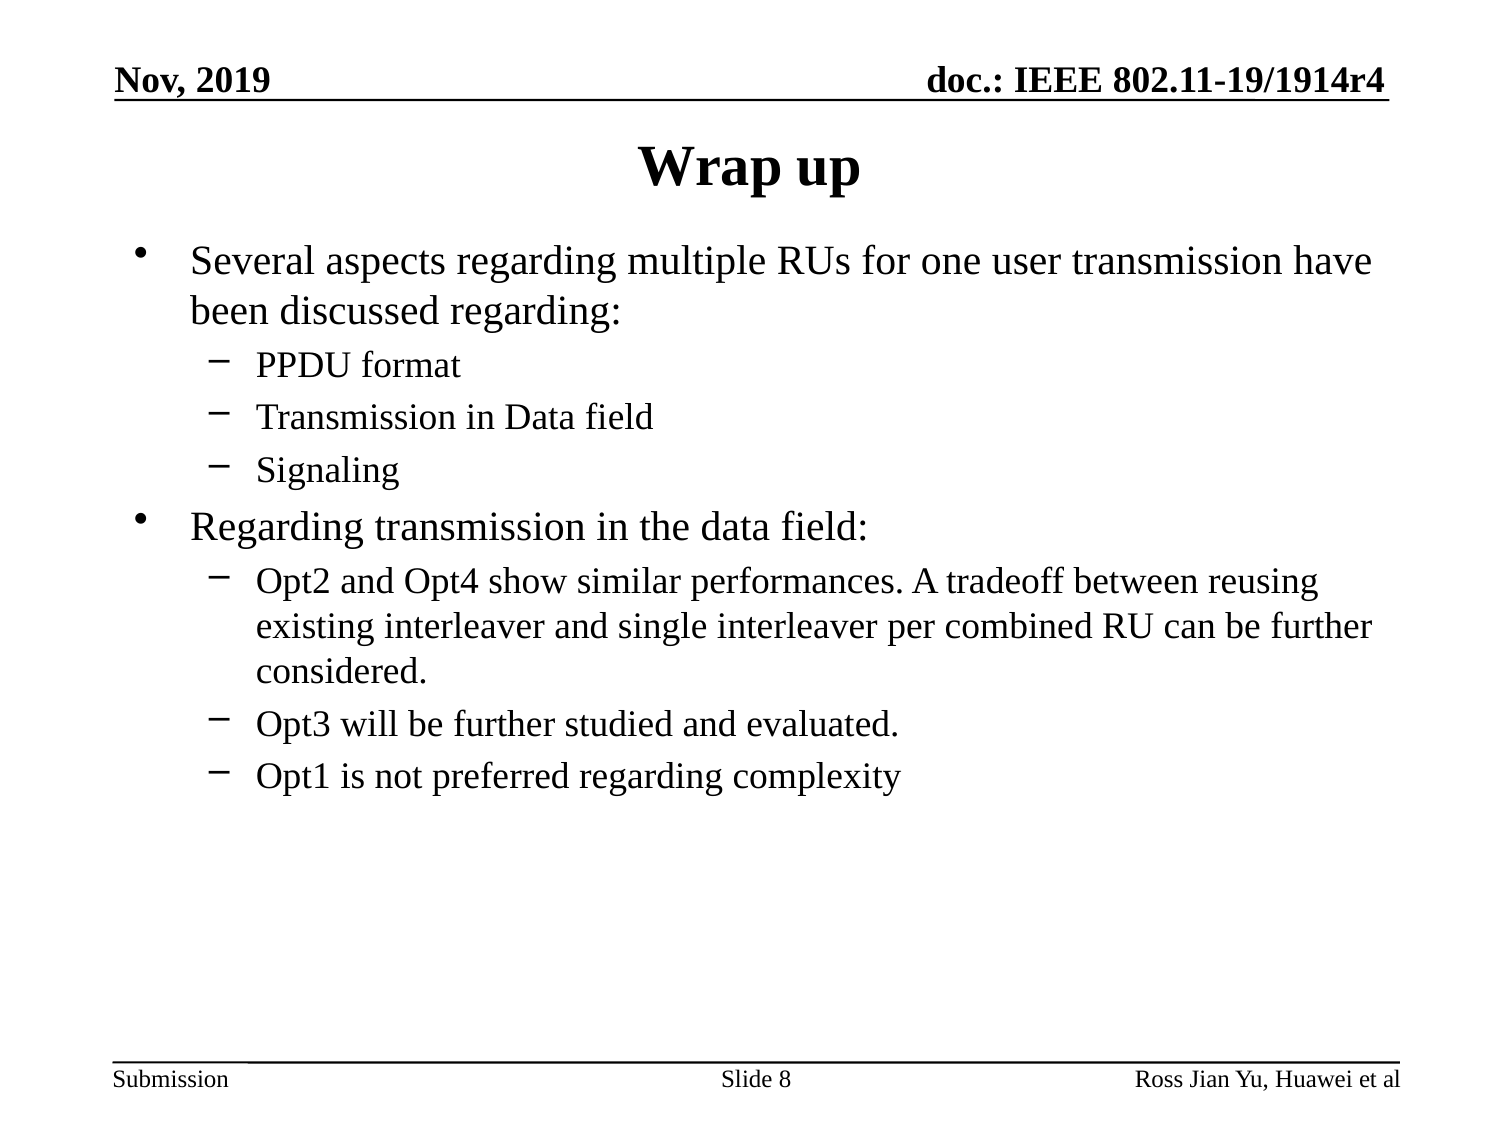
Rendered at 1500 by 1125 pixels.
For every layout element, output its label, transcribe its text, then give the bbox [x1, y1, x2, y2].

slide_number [114, 54, 273, 101]
list Several aspects regarding multiple RUs for one user transmission have been discussed regarding: PPDU format Transmission in Data field Signaling Regarding transmission in the data field: Opt2 and Opt4 show similar performances. A tradeoff between reusing existing interleaver and single interleaver per combined RU can be further considered. Opt3 will be further studied and evaluated. Opt1 is not preferred regarding complexity [118, 224, 1394, 963]
title Wrap up [112, 112, 1388, 213]
slide_number Slide 8 [712, 1061, 800, 1093]
footer Ross Jian Yu, Huawei et al [1131, 1061, 1402, 1093]
